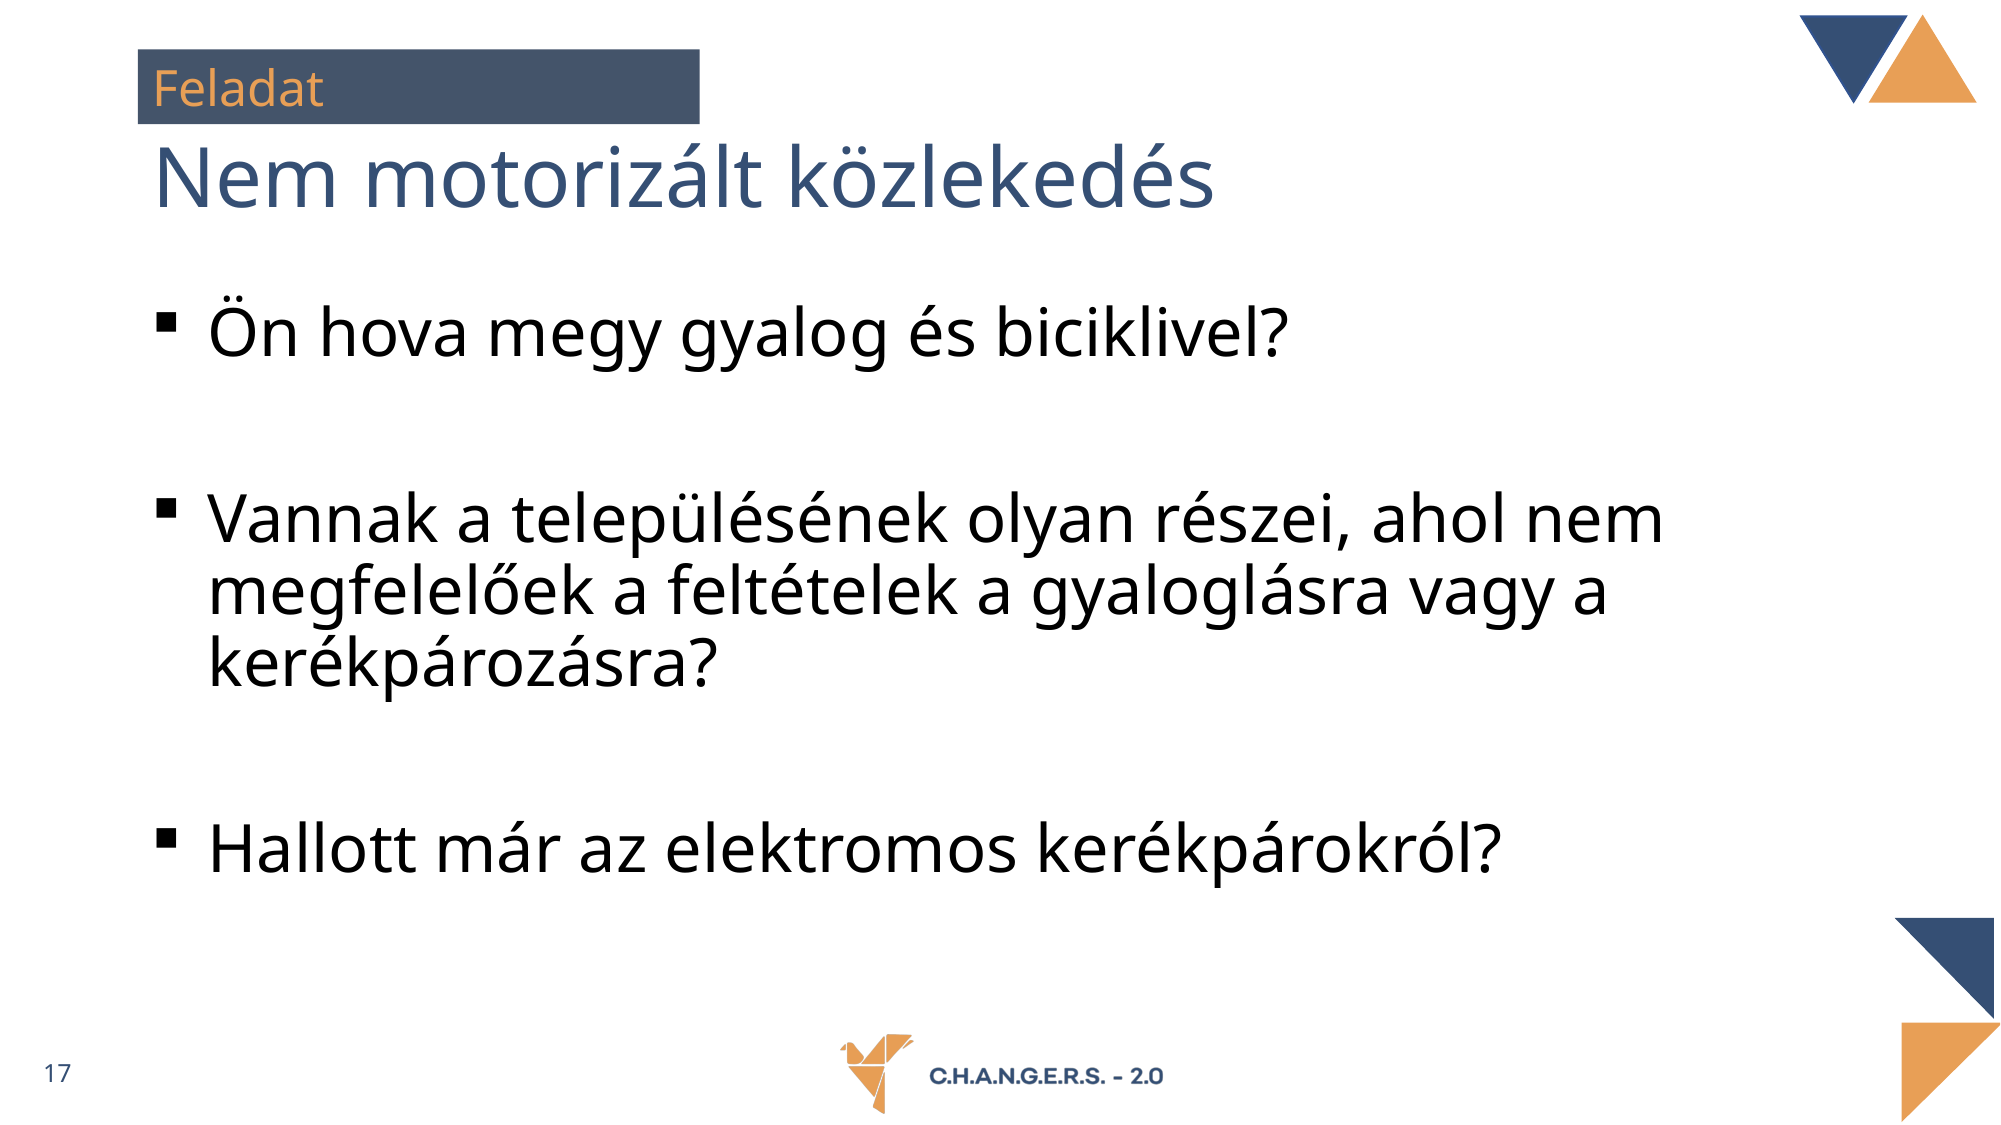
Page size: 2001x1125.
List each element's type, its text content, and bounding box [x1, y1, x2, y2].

title Nem motorizált közlekedés [137, 75, 1802, 233]
text_box Feladat [137, 49, 700, 125]
picture [814, 1024, 1186, 1125]
list Ön hova megy gyalog és biciklivel? Vannak a településének olyan részei, ahol nem megfelelőek a feltételek a gyaloglásra vagy a kerékpározásra? Hallott már az elektromos kerékpárokról? [136, 291, 1800, 938]
